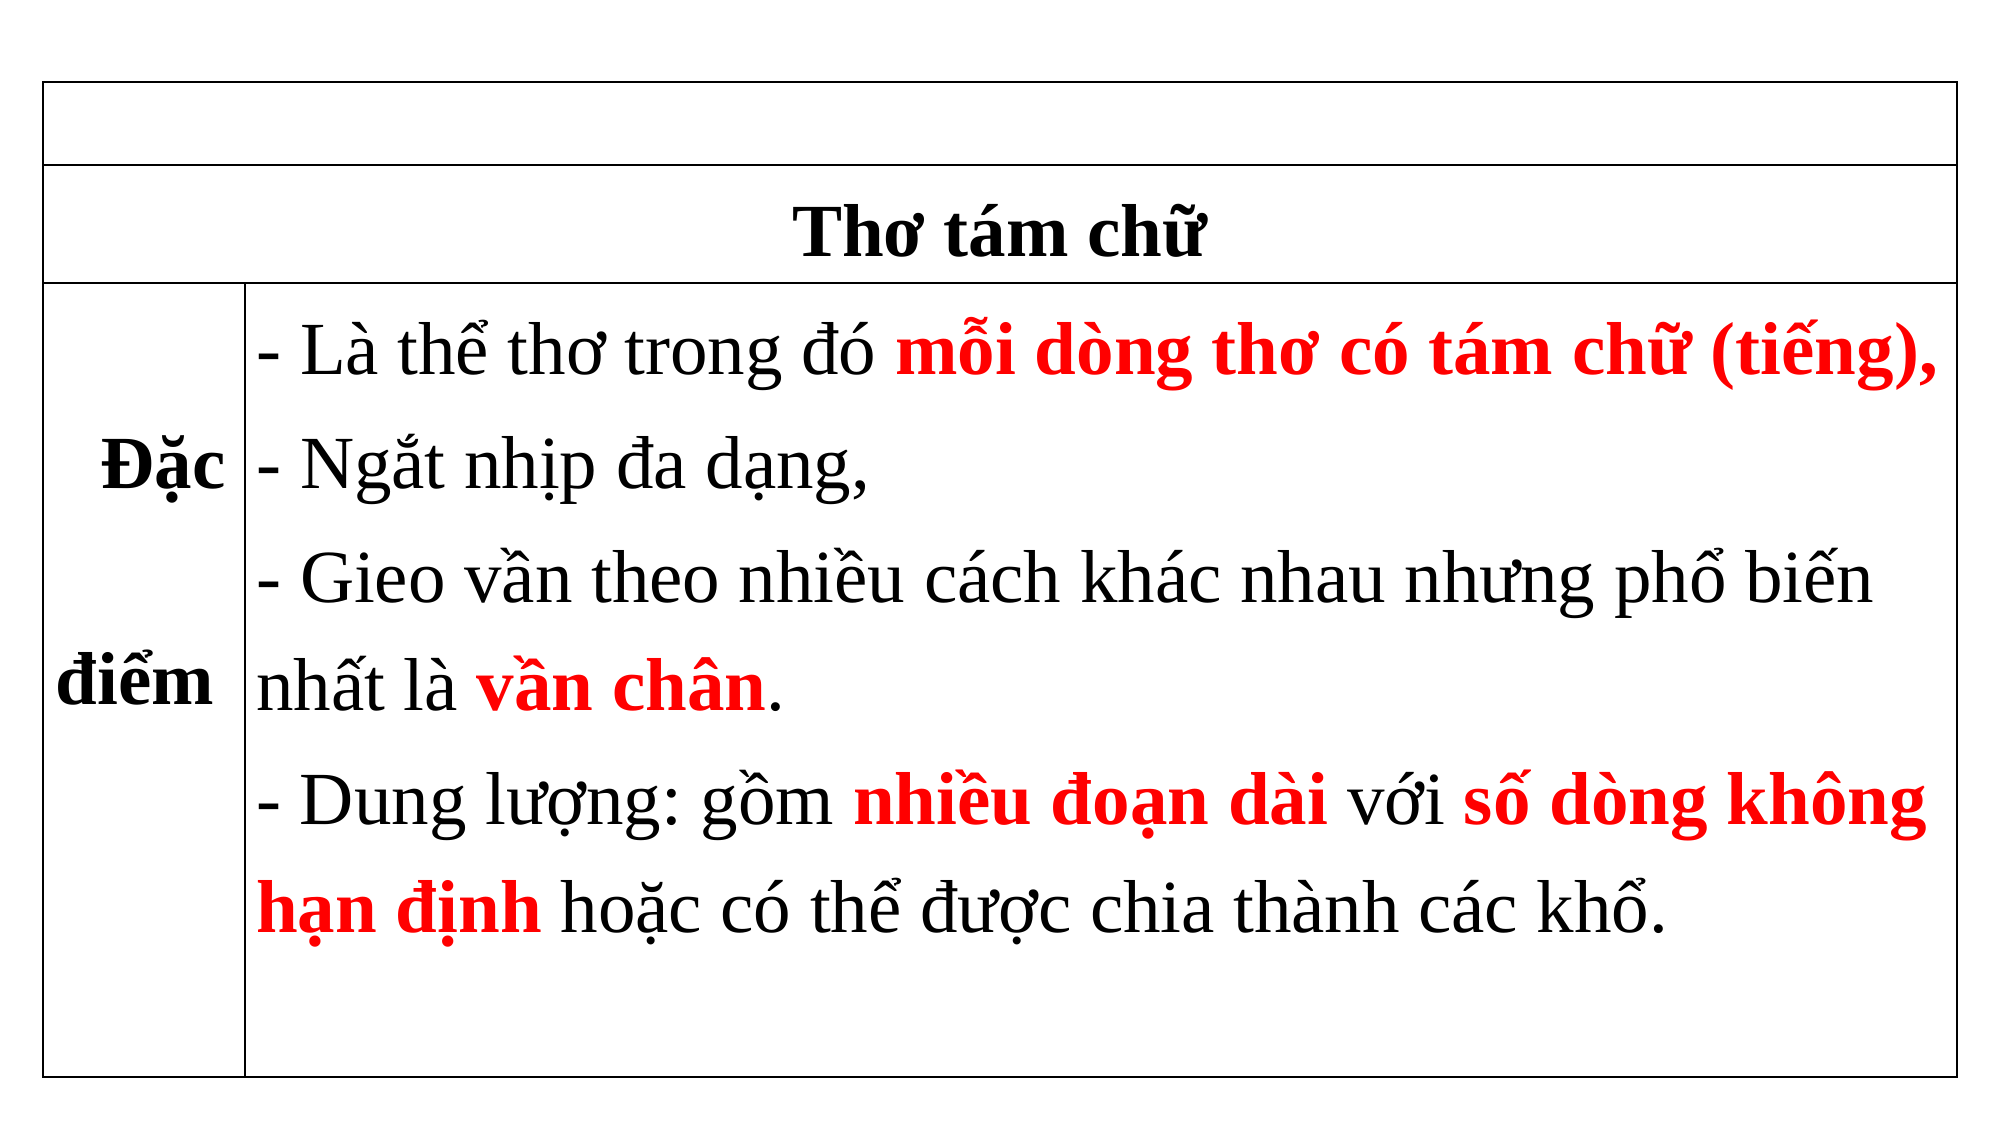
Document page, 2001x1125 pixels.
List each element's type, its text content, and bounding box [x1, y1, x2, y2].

table_cell - Là thể thơ trong đó mỗi dòng thơ có tám chữ (tiếng), - Ngắt nhịp đa dạng, - Gieo vần theo nhiều cách khác nhau nhưng phổ biến nhất là vần chân. - Dung lượng: gồm nhiều đoạn dài với số dòng không hạn định hoặc có thể được chia thành các khổ. [246, 284, 1956, 1076]
table_cell Đặc điểm [44, 284, 244, 1076]
table_cell Thơ tám chữ [44, 166, 1956, 282]
table_header [44, 83, 1956, 164]
